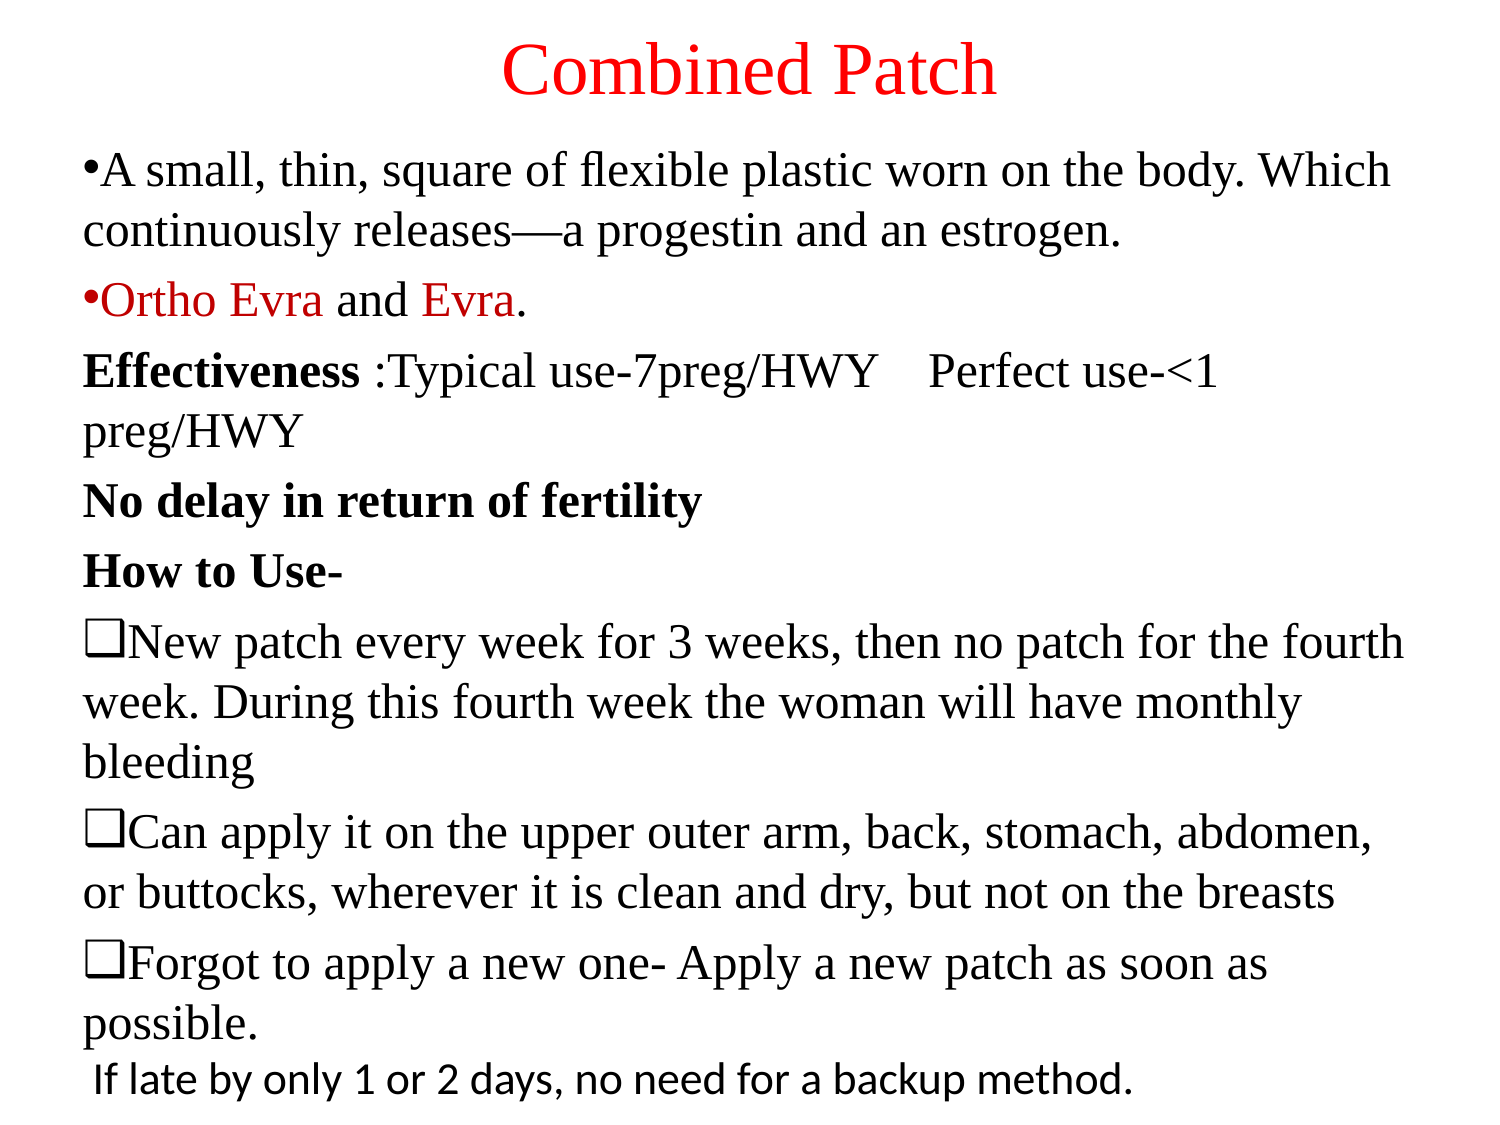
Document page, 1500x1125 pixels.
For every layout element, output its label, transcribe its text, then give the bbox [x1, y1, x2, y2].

title Combined Patch [74, 0, 1426, 128]
list A small, thin, square of ﬂexible plastic worn on the body. Which continuously releases—a progestin and an estrogen. Ortho Evra and Evra. Effectiveness :Typical use-7preg/HWY Perfect use-<1 preg/HWY No delay in return of fertility How to Use- New patch every week for 3 weeks, then no patch for the fourth week. During this fourth week the woman will have monthly bleeding Can apply it on the upper outer arm, back, stomach, abdomen, or buttocks, wherever it is clean and dry, but not on the breasts Forgot to apply a new one- Apply a new patch as soon as possible. If late by only 1 or 2 days, no need for a backup method. [74, 128, 1426, 1079]
